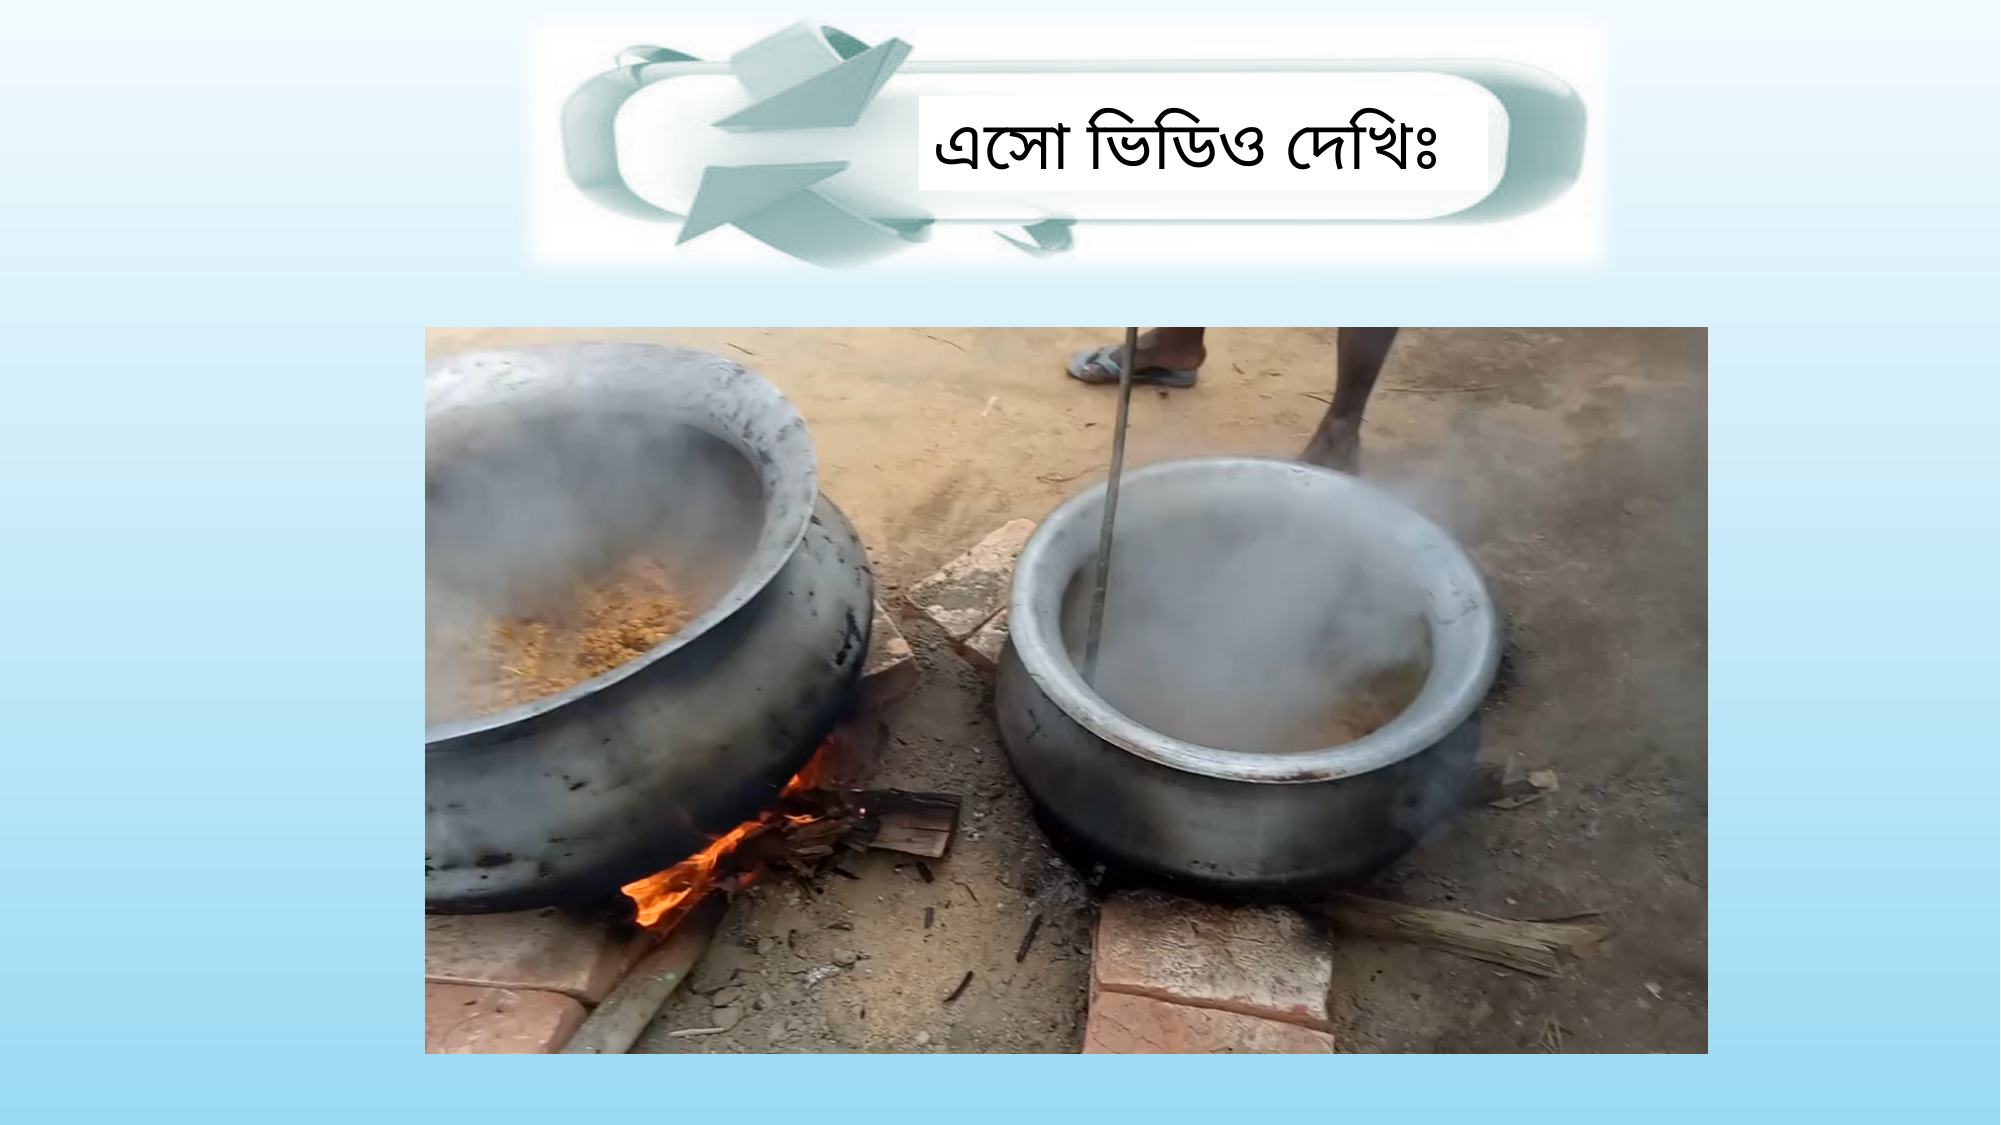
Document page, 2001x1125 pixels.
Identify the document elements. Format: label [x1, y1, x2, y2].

text_box [424, 326, 1709, 1055]
text_box [510, 2, 1624, 285]
